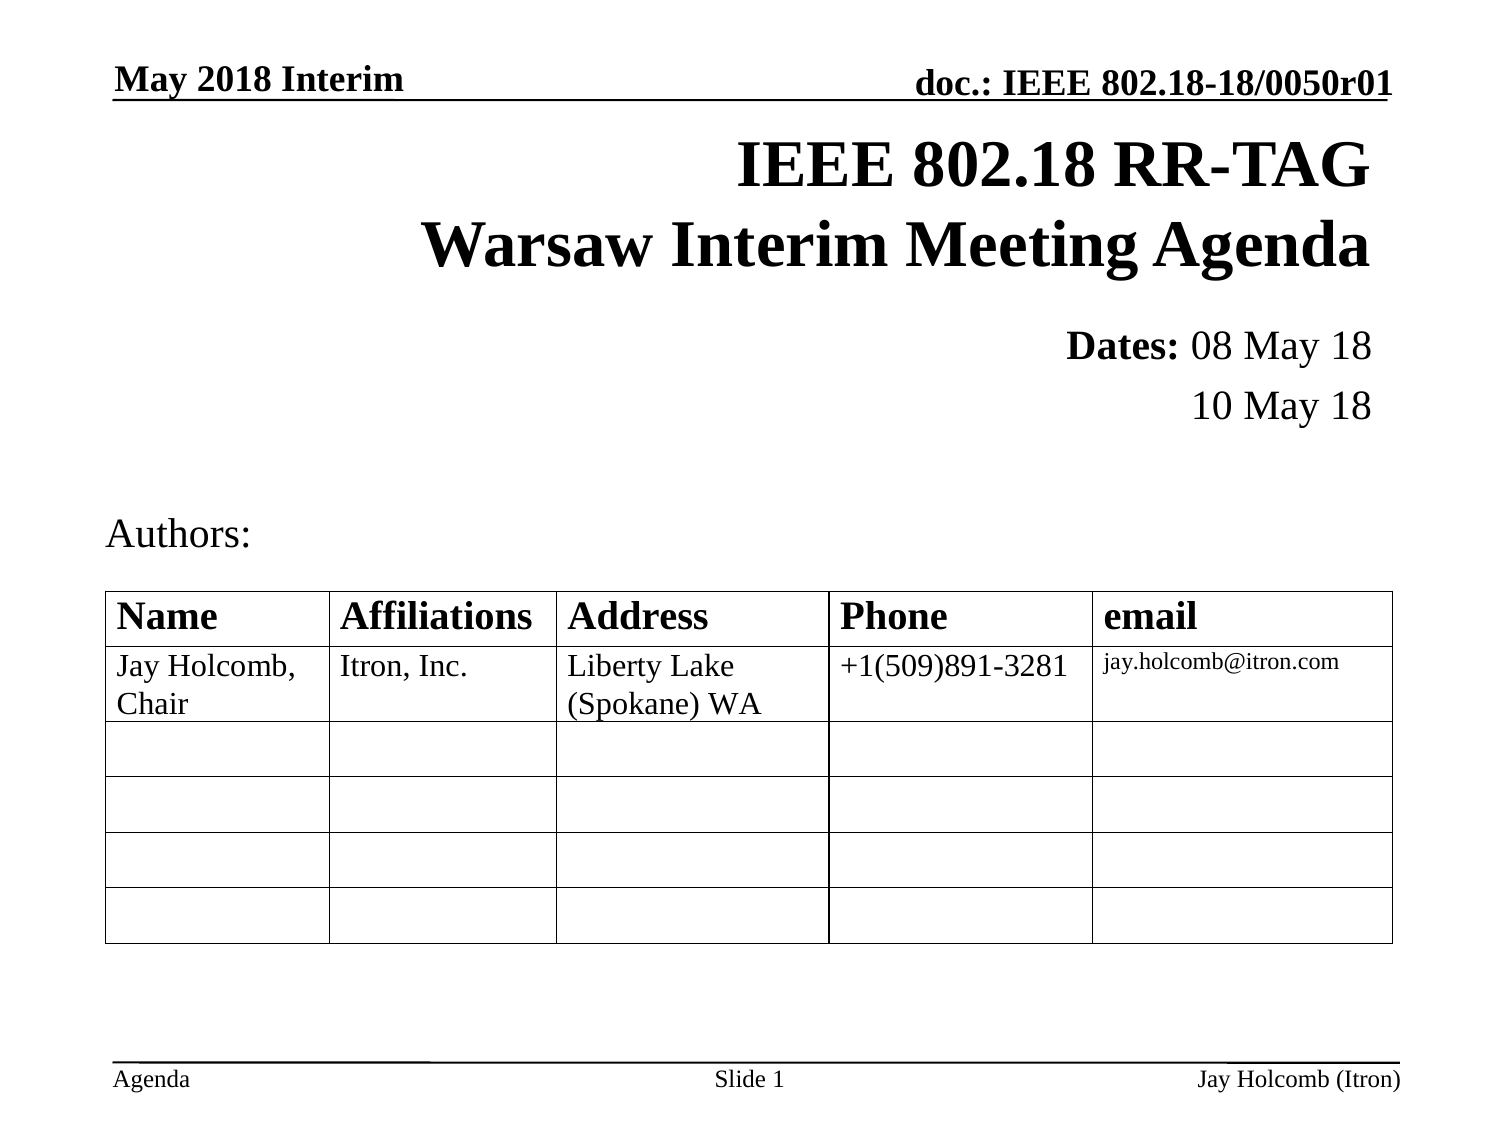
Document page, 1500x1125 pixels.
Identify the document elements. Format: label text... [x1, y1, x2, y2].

list Dates: 08 May 18 10 May 18 [112, 309, 1388, 437]
text_box Authors: [90, 498, 328, 562]
slide_number Slide 1 [699, 1061, 800, 1123]
footer Jay Holcomb (Itron) [902, 1061, 1402, 1093]
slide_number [114, 54, 493, 100]
title IEEE 802.18 RR-TAG Warsaw Interim Meeting Agenda [112, 112, 1388, 288]
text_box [90, 590, 1404, 1010]
